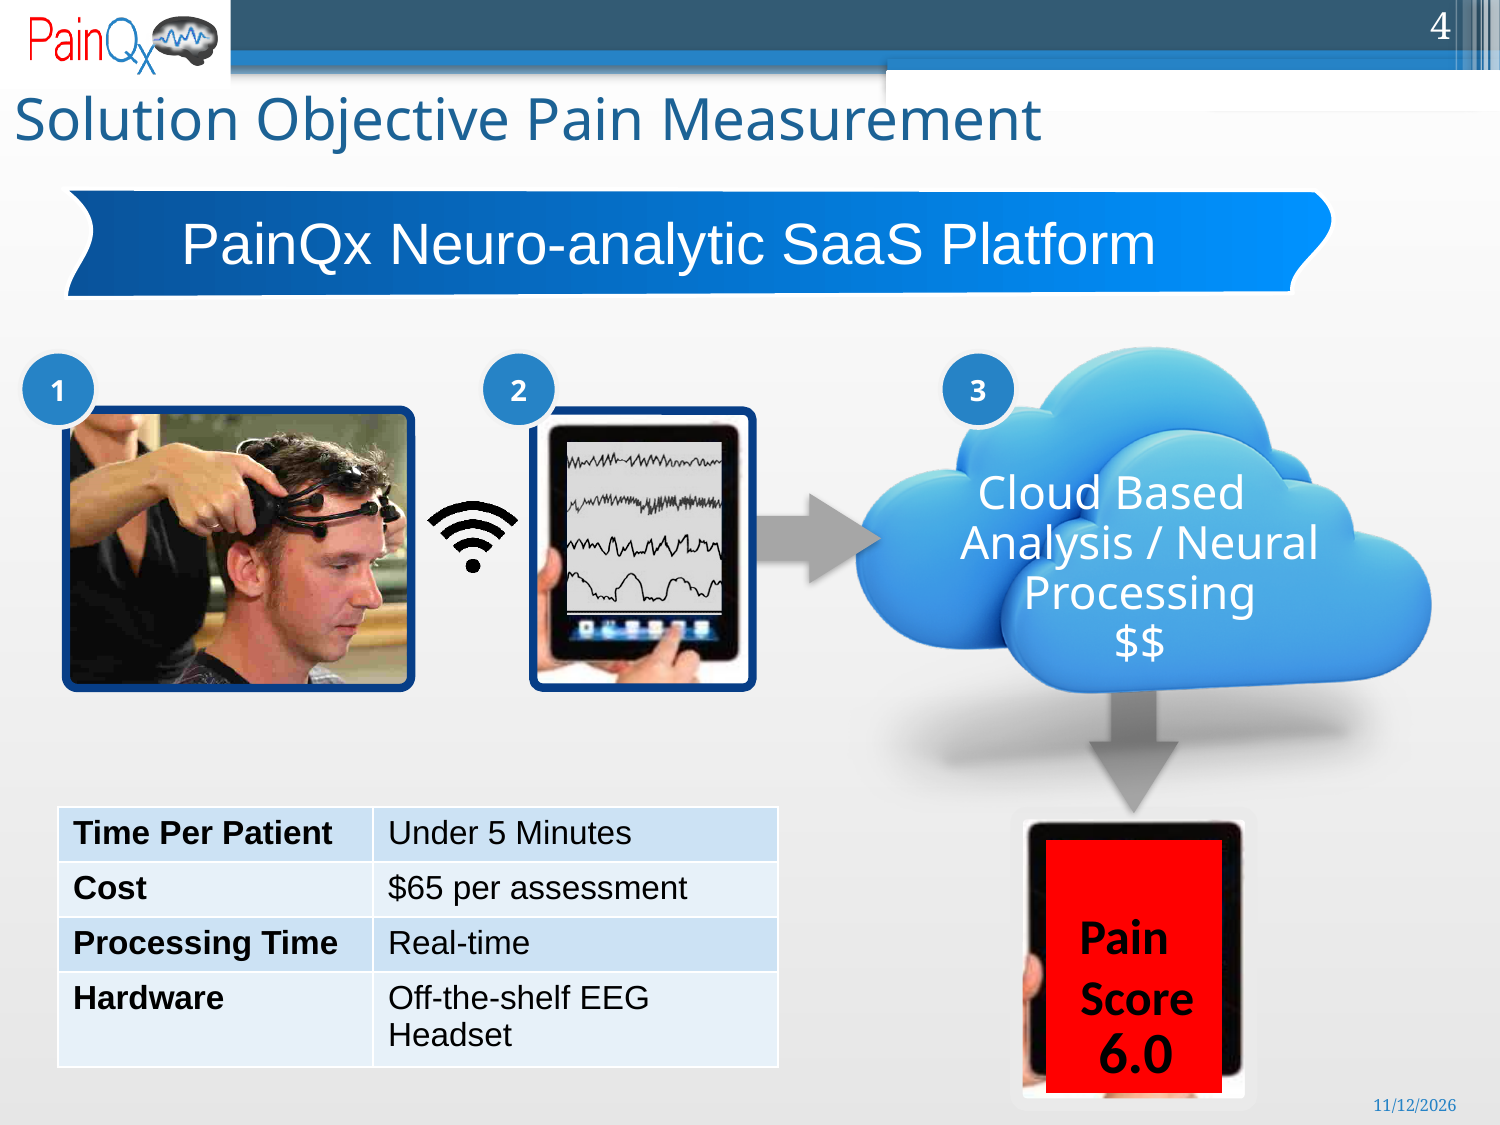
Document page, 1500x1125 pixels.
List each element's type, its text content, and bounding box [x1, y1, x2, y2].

text_box 2 [480, 351, 558, 428]
table_cell Hardware [59, 973, 372, 1066]
picture [65, 409, 412, 689]
text_box [759, 493, 839, 584]
table_header Under 5 Minutes [374, 808, 777, 861]
table_cell $65 per assessment [374, 863, 777, 916]
text_box [61, 186, 1336, 300]
picture [533, 410, 753, 688]
table_cell Cost [59, 863, 372, 916]
table_cell Off-the-shelf EEG Headset [374, 973, 777, 1066]
picture [846, 323, 1441, 816]
table_header Time Per Patient [59, 808, 372, 861]
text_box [1016, 826, 1252, 1105]
picture [426, 501, 518, 573]
text_box Solution Objective Pain Measurement [0, 74, 1221, 160]
picture [24, 8, 158, 74]
table_cell Processing Time [59, 918, 372, 971]
text_box PainQx Neuro-analytic SaaS Platform [166, 198, 1278, 285]
table_cell Real-time [374, 918, 777, 971]
text_box 1 [20, 351, 97, 428]
picture [147, 26, 216, 47]
